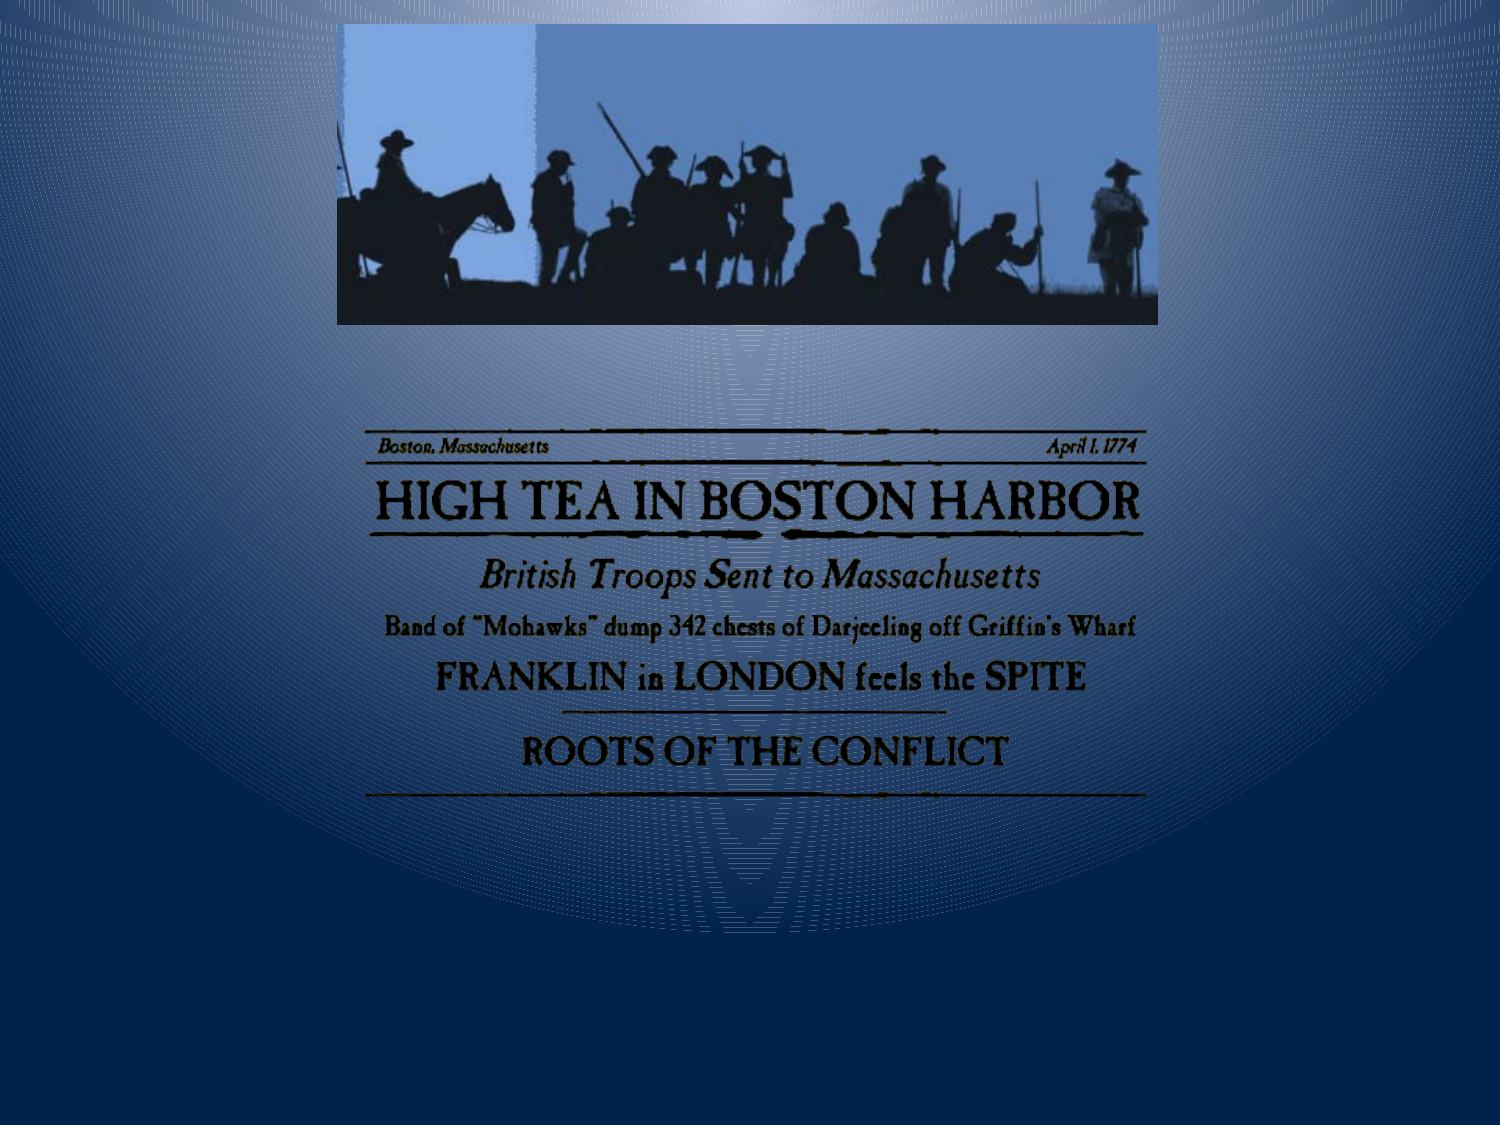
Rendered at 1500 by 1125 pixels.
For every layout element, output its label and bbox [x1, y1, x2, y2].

picture [337, 24, 1159, 326]
picture [324, 399, 1191, 815]
